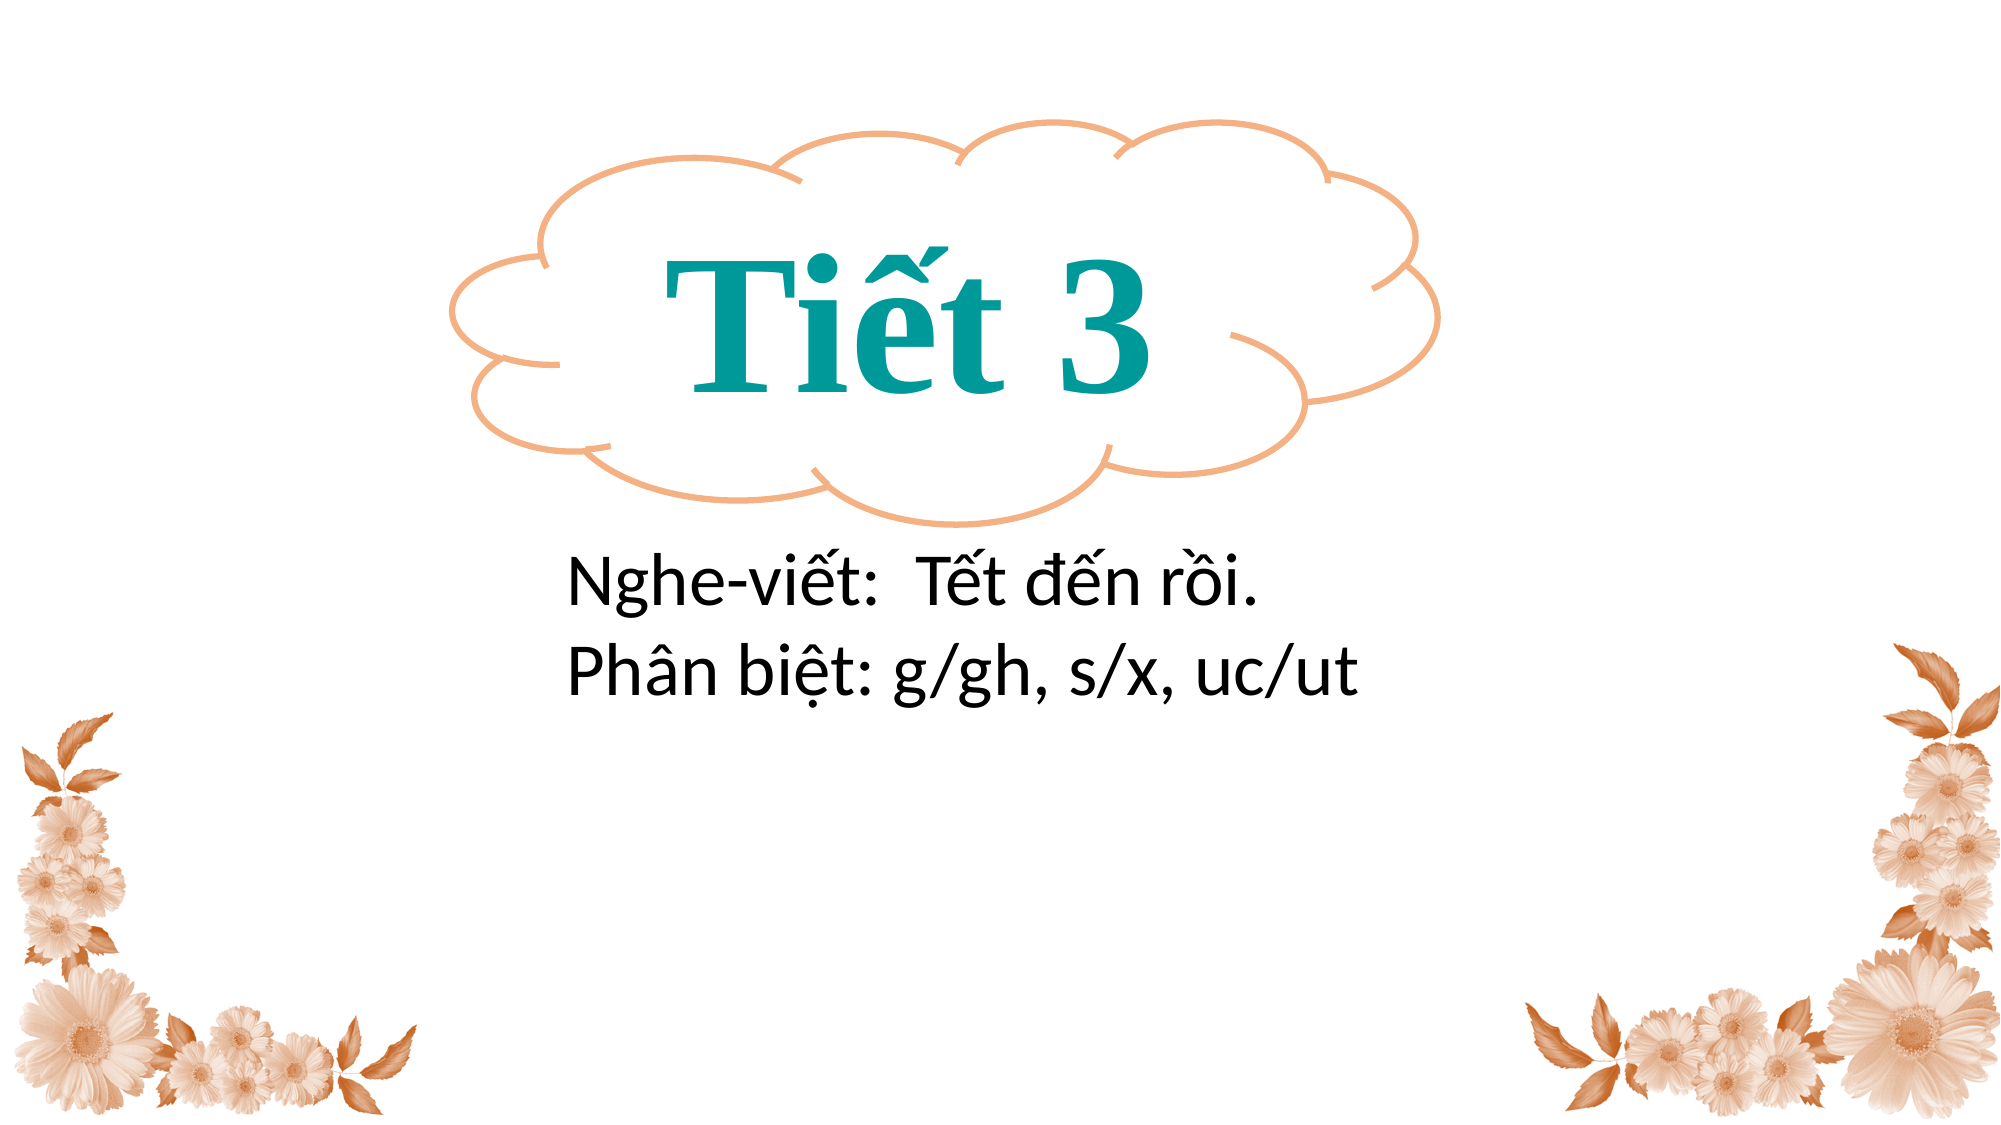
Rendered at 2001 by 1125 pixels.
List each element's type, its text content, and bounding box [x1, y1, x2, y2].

text_box Nghe-viết: Tết đến rồi. Phân biệt: g/gh, s/x, uc/ut [551, 523, 1682, 718]
picture [1524, 643, 2000, 1119]
picture [14, 712, 417, 1115]
text_box Tiết 3 [450, 121, 1439, 523]
